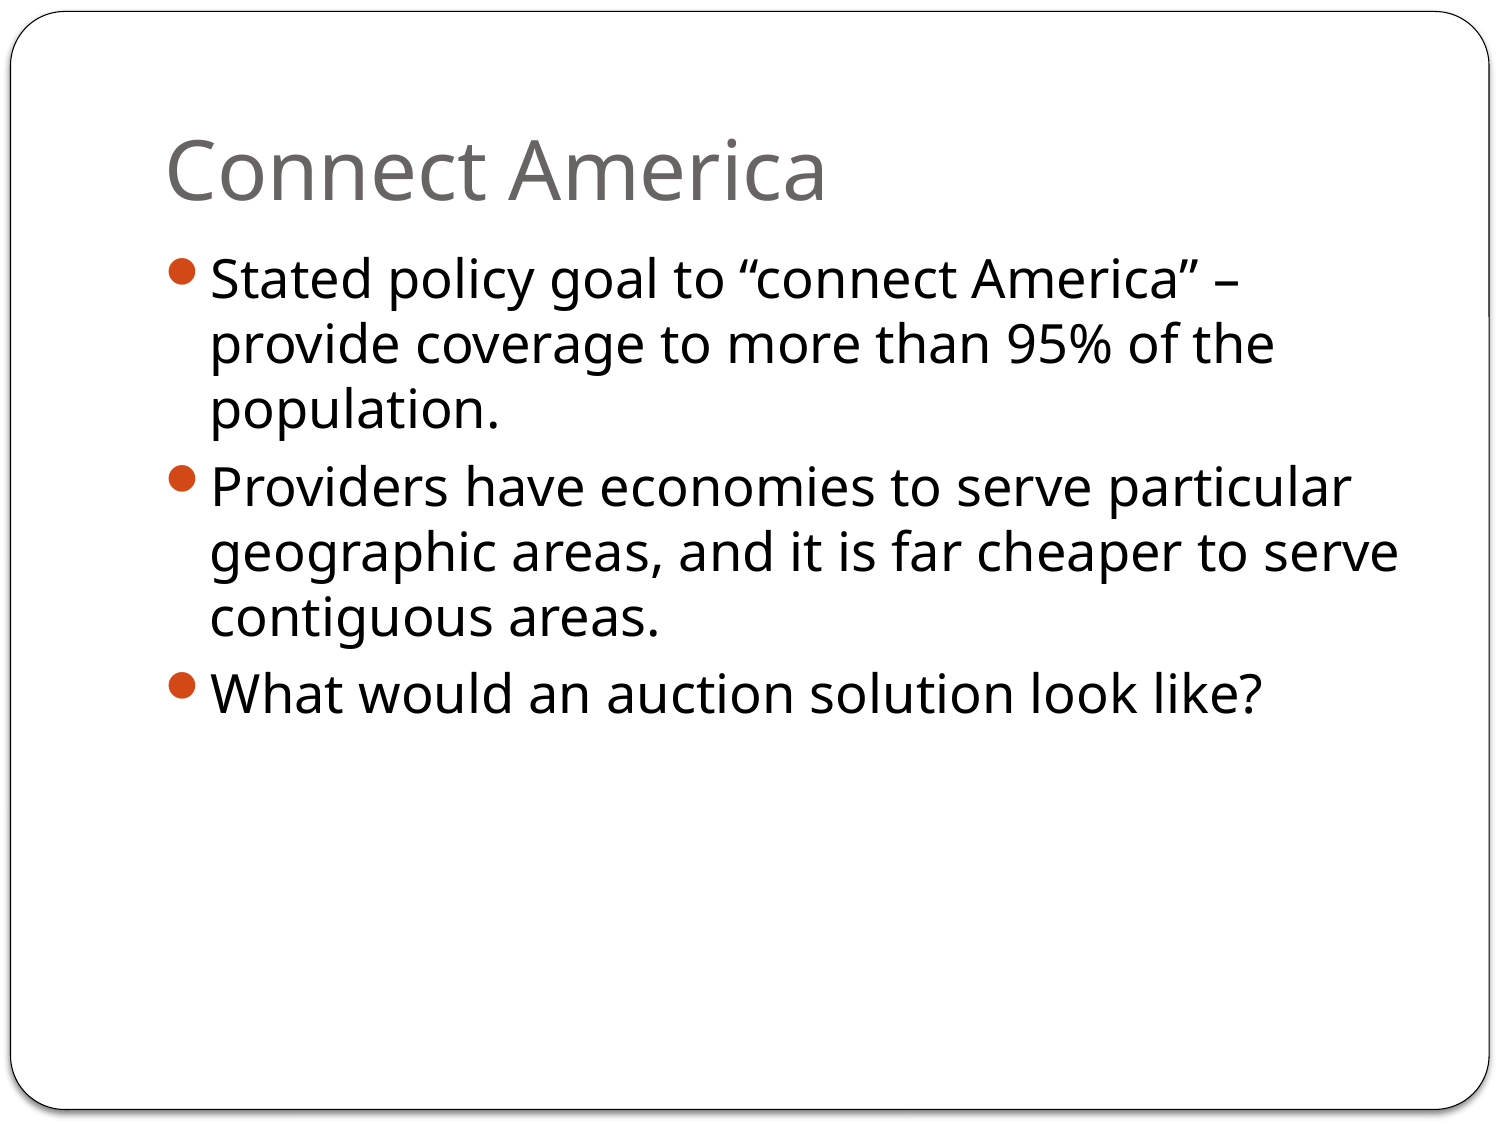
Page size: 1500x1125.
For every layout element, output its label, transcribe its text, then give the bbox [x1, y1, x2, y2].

title Connect America [150, 45, 1425, 233]
list Stated policy goal to “connect America” – provide coverage to more than 95% of the population. Providers have economies to serve particular geographic areas, and it is far cheaper to serve contiguous areas. What would an auction solution look like? [150, 237, 1425, 988]
